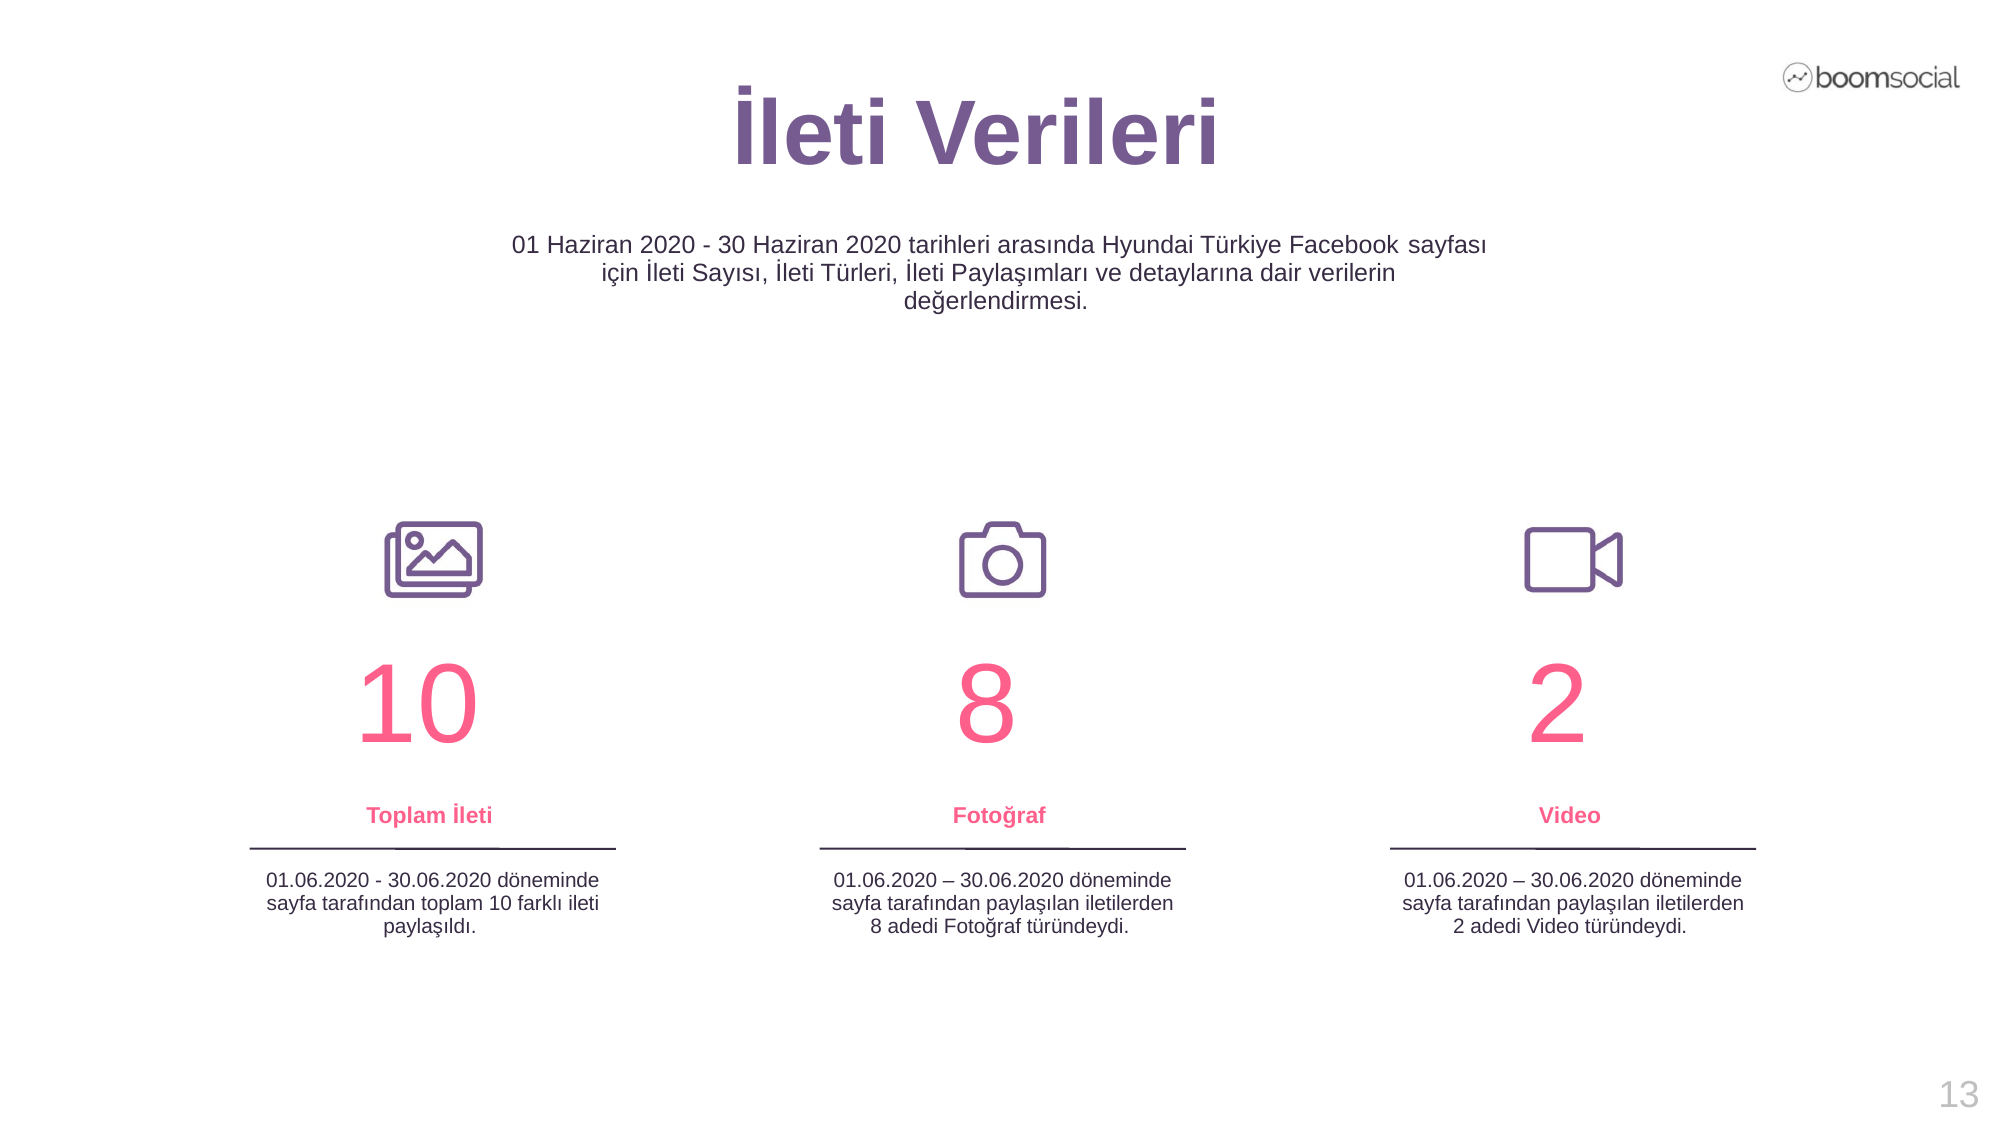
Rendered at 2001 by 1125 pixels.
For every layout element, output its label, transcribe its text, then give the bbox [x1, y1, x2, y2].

picture [1517, 504, 1629, 615]
list 8 [758, 627, 1247, 780]
list 01.06.2020 – 30.06.2020 döneminde sayfa tarafından paylaşılan iletilerden 2 adedi Video türündeydi. [1390, 864, 1757, 1042]
list Fotoğraf [819, 794, 1186, 838]
list Video [1390, 794, 1757, 838]
picture [947, 504, 1058, 615]
list 01.06.2020 – 30.06.2020 döneminde sayfa tarafından paylaşılan iletilerden 8 adedi Fotoğraf türündeydi. [819, 864, 1186, 1042]
list 13 [1921, 1063, 1998, 1125]
list 10 [189, 627, 677, 780]
list 01 Haziran 2020 - 30 Haziran 2020 tarihleri arasında Hyundai Türkiye Facebook sayfası için İleti Sayısı, İleti Türleri, İleti Paylaşımları ve detaylarına dair verilerin değerlendirmesi. [501, 227, 1498, 334]
list 2 [1329, 627, 1817, 780]
list İleti Verileri [411, 77, 1569, 205]
picture [378, 504, 489, 615]
picture [1781, 56, 1963, 96]
list Toplam İleti [249, 794, 616, 838]
list 01.06.2020 - 30.06.2020 döneminde sayfa tarafından toplam 10 farklı ileti paylaşıldı. [249, 864, 616, 1042]
